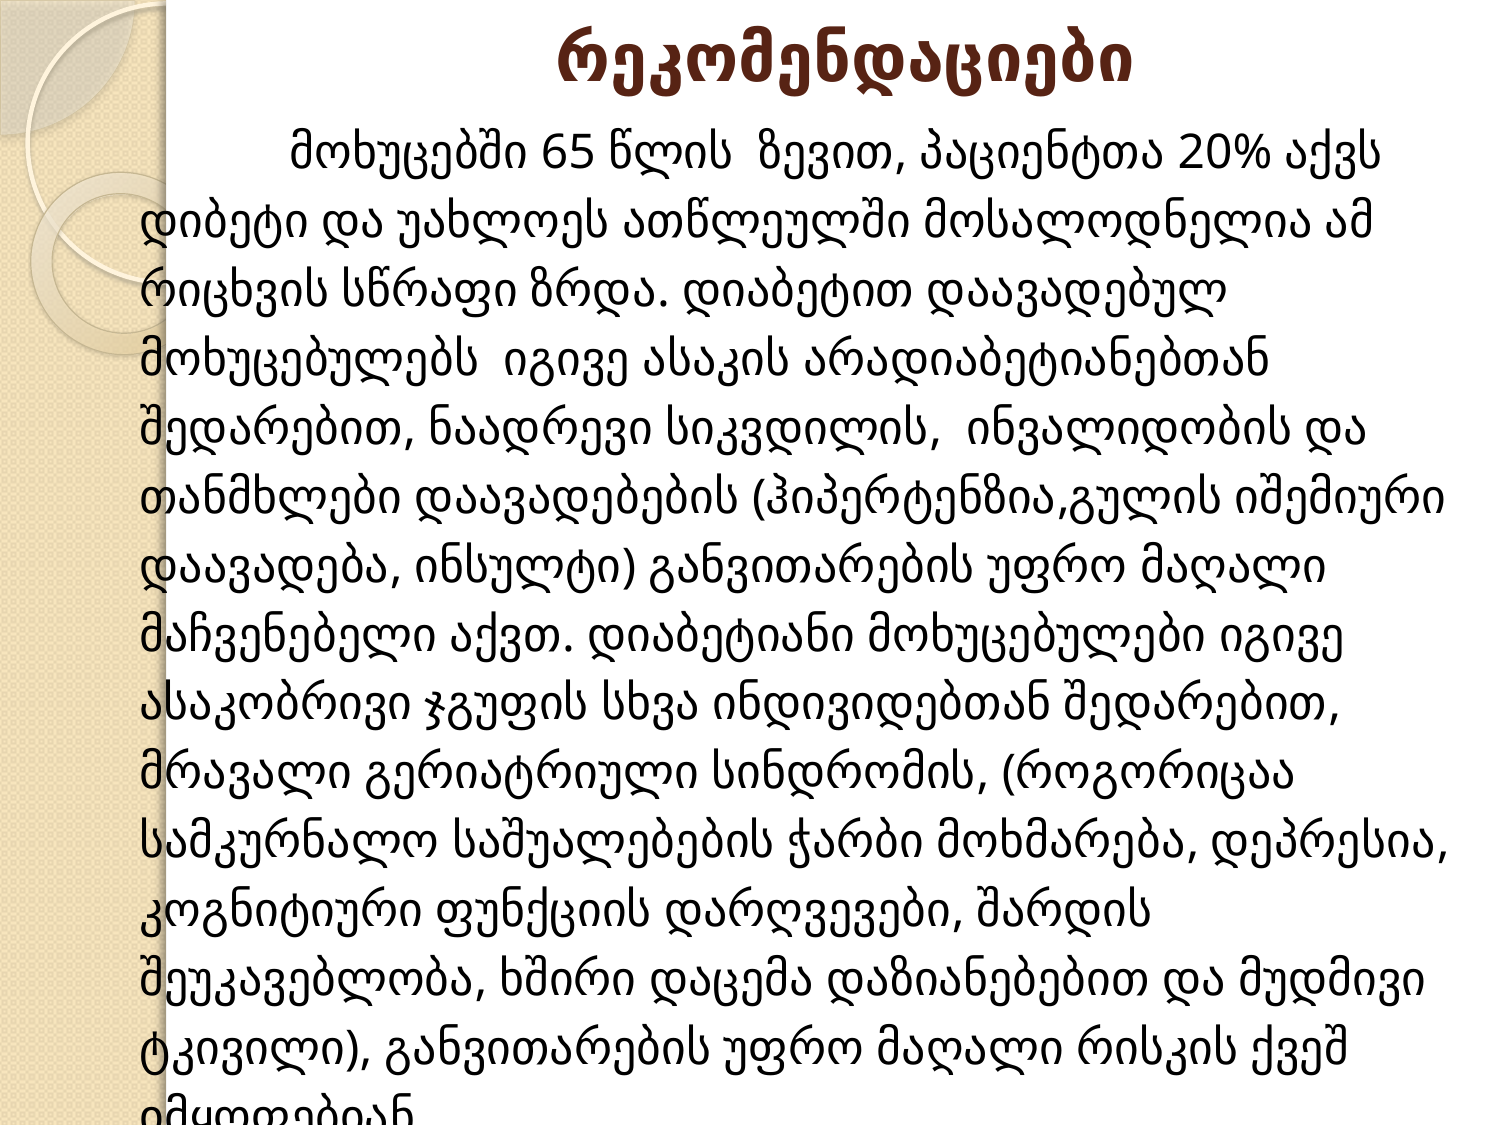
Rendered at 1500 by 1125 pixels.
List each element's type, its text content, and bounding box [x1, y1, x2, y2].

list მოხუცებში 65 წლის ზევით, პაციენტთა 20% აქვს დიბეტი და უახლოეს ათწლეულში მოსალოდნელია ამ რიცხვის სწრაფი ზრდა. დიაბეტით დაავადებულ მოხუცებულებს იგივე ასაკის არადიაბეტიანებთან შედარებით, ნაადრევი სიკვდილის, ინვალიდობის და თანმხლები დაავადებების (ჰიპერტენზია,გულის იშემიური დაავადება, ინსულტი) განვითარების უფრო მაღალი მაჩვენებელი აქვთ. დიაბეტიანი მოხუცებულები იგივე ასაკობრივი ჯგუფის სხვა ინდივიდებთან შედარებით, მრავალი გერიატრიული სინდრომის, (როგორიცაა სამკურნალო საშუალებების ჭარბი მოხმარება, დეპრესია, კოგნიტიური ფუნქციის დარღვევები, შარდის შეუკავებლობა, ხშირი დაცემა დაზიანებებით და მუდმივი ტკივილი), განვითარების უფრო მაღალი რისკის ქვეშ იმყოფებიან. [64, 101, 1500, 1125]
title რეკომენდაციები [230, 0, 1461, 101]
